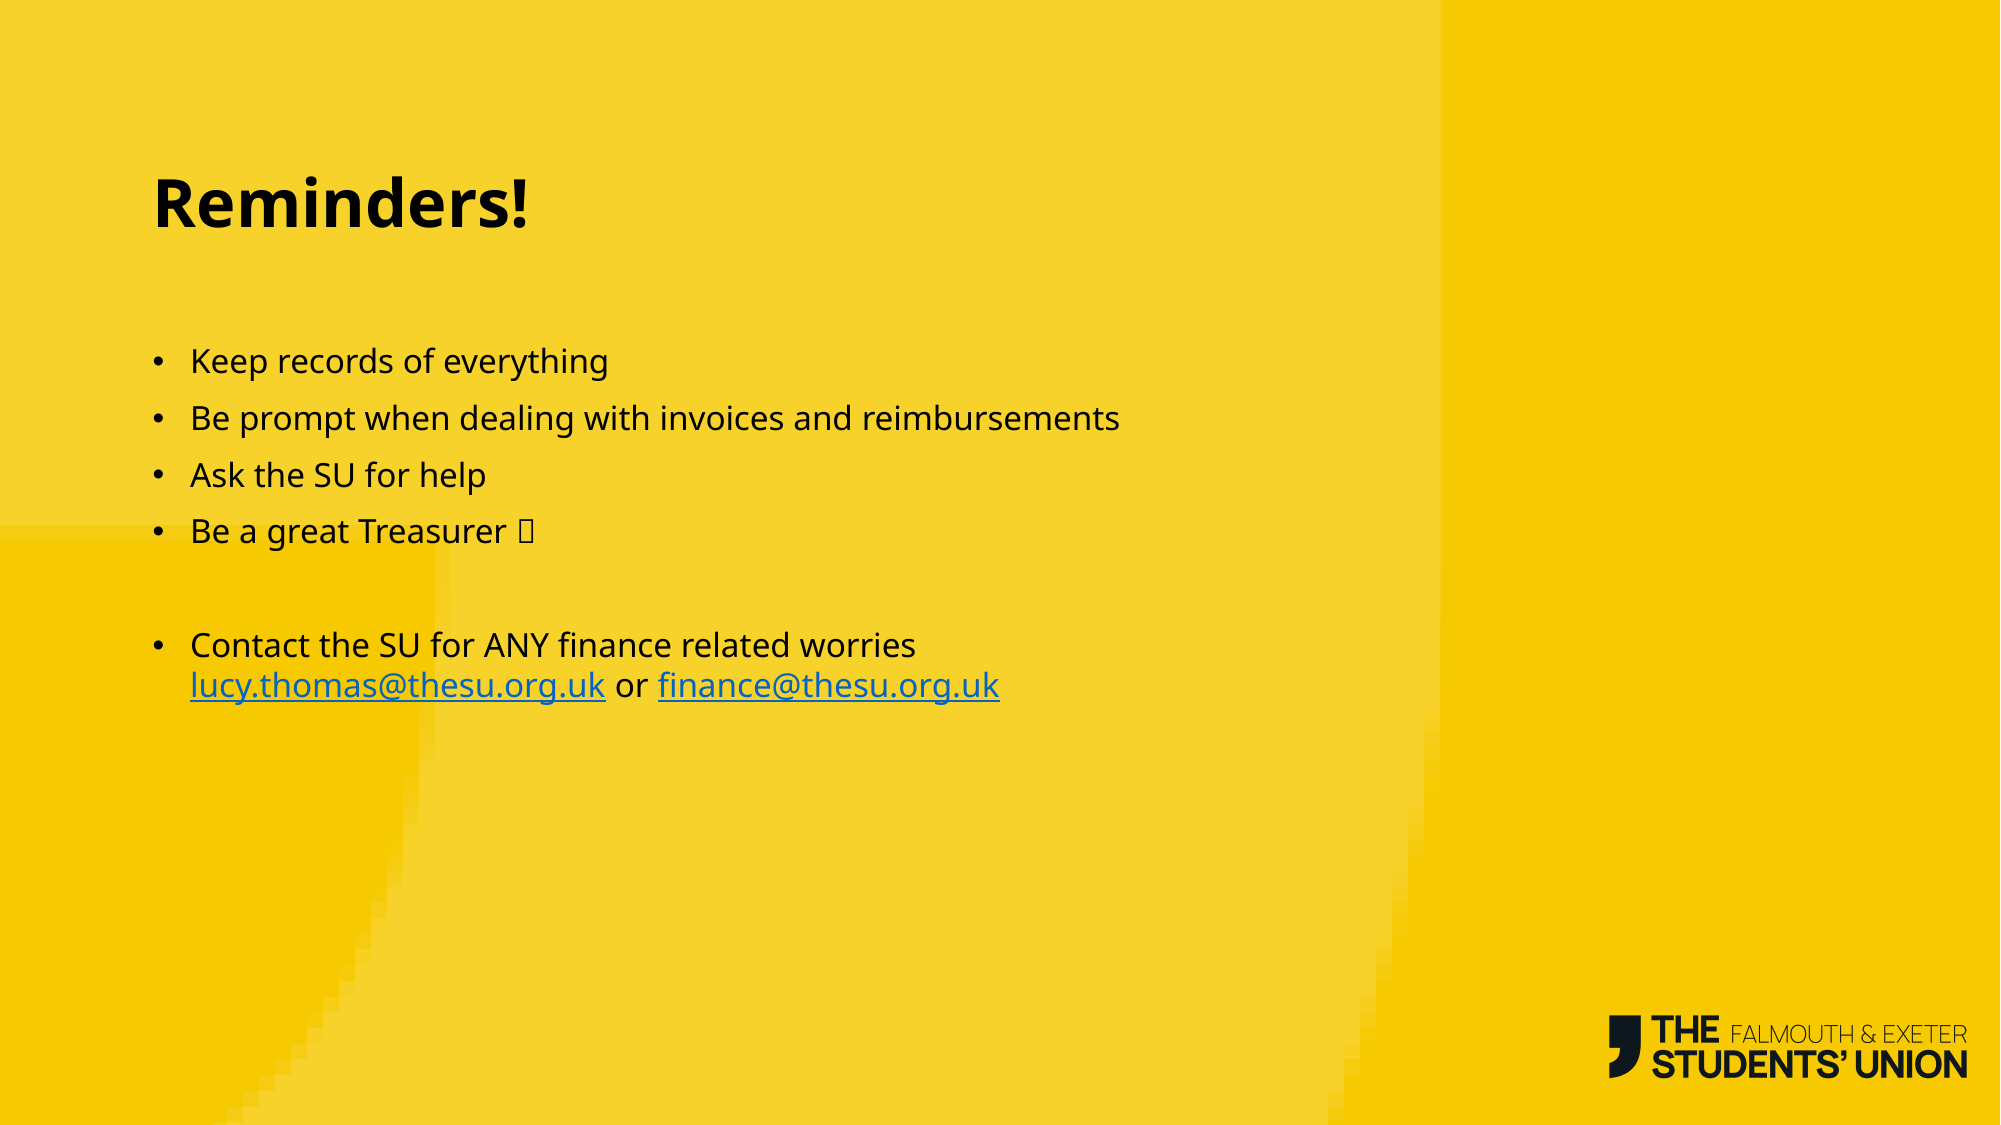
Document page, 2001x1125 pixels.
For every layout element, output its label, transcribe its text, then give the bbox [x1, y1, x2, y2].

list Keep records of everything Be prompt when dealing with invoices and reimbursements Ask the SU for help Be a great Treasurer  Contact the SU for ANY finance related worries lucy.thomas@thesu.org.uk or finance@thesu.org.uk [137, 337, 1156, 963]
title Reminders! [137, 75, 1156, 337]
picture [1578, 984, 1998, 1109]
